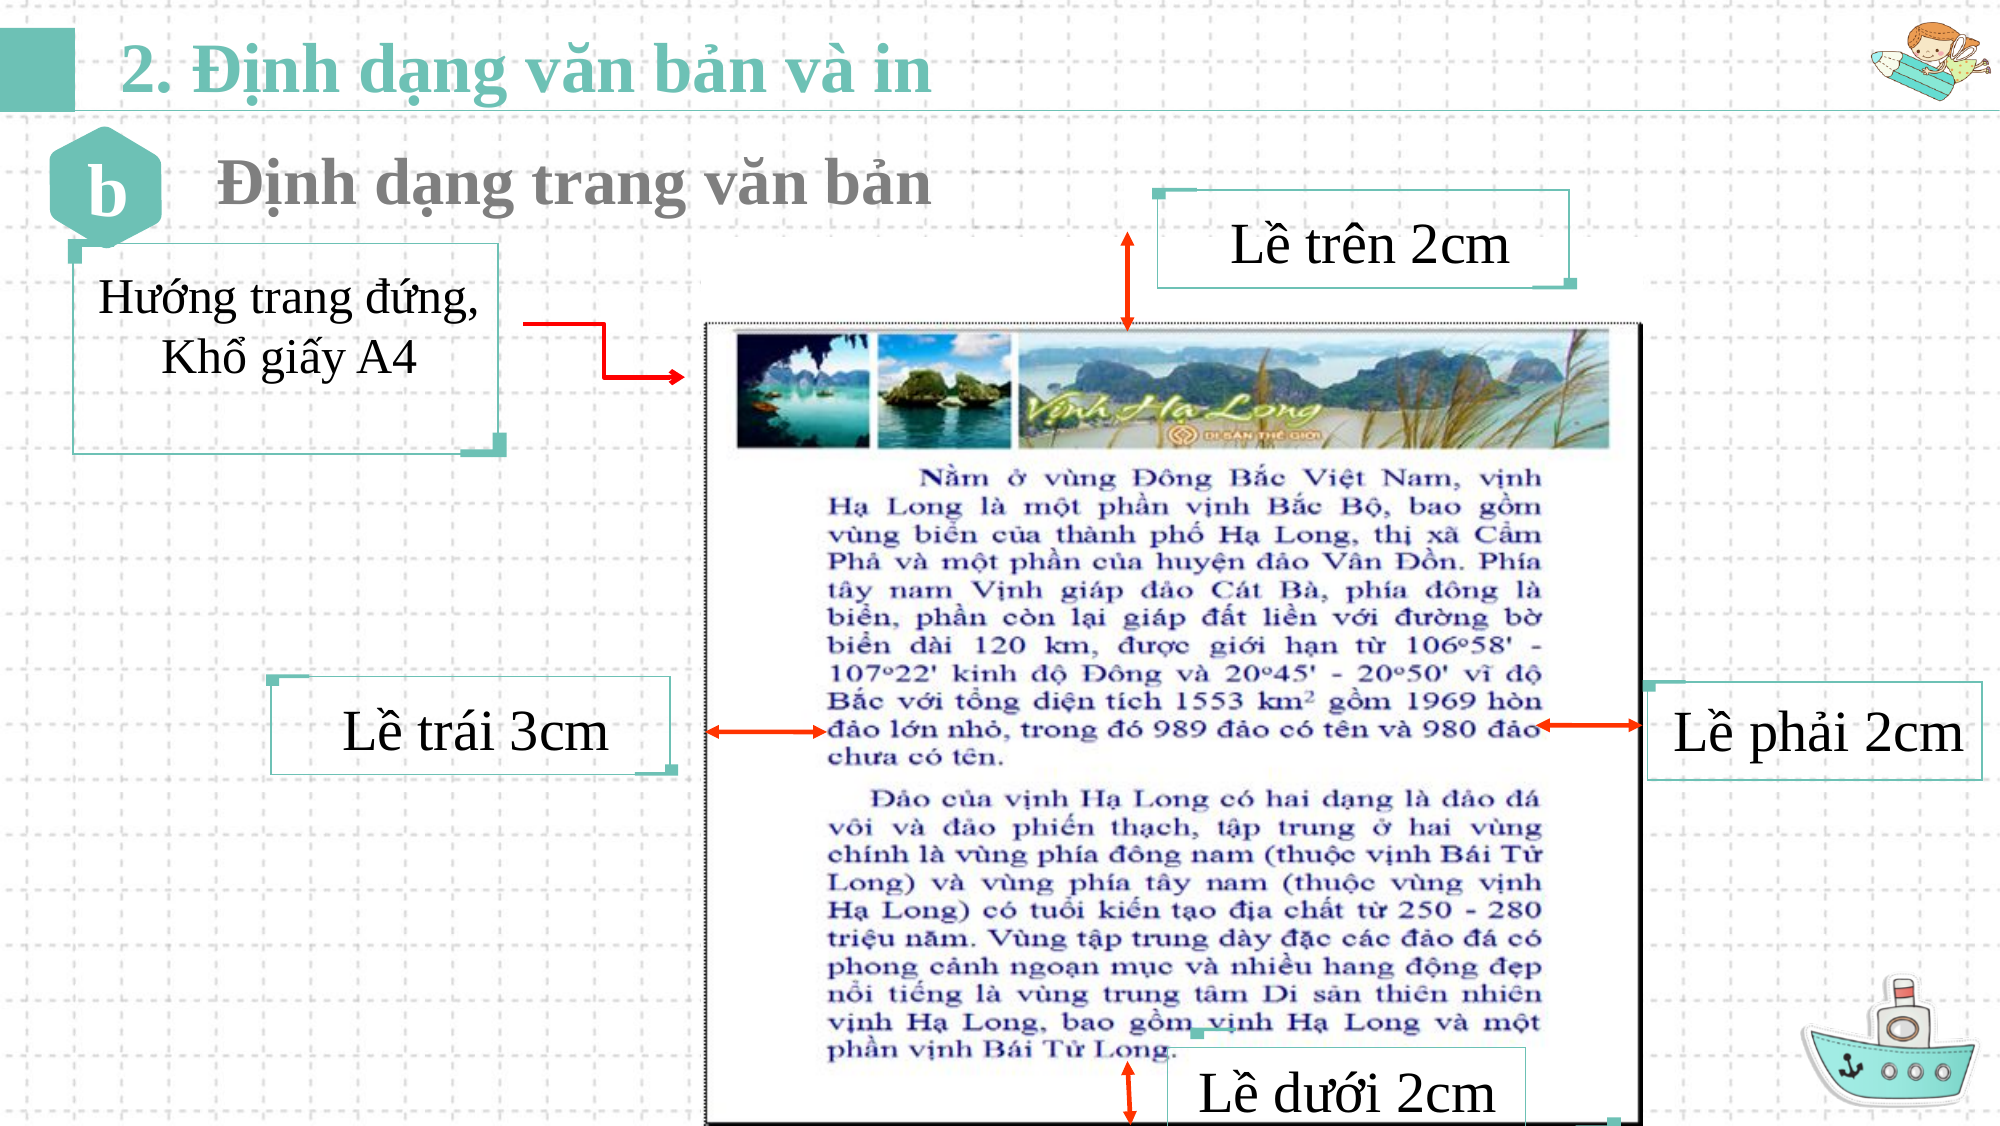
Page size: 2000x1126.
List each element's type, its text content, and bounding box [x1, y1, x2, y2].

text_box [265, 674, 679, 842]
text_box [135, 142, 162, 235]
text_box Định dạng trang văn bản [201, 130, 1185, 226]
text_box b。 [72, 133, 135, 237]
text_box [49, 141, 72, 230]
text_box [1167, 1027, 1622, 1126]
picture [0, 113, 2000, 1126]
picture [0, 0, 2000, 9]
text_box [1642, 679, 2000, 843]
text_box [522, 323, 686, 378]
text_box [89, 126, 119, 133]
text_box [0, 9, 2000, 113]
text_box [1151, 187, 1578, 290]
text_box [51, 238, 528, 458]
